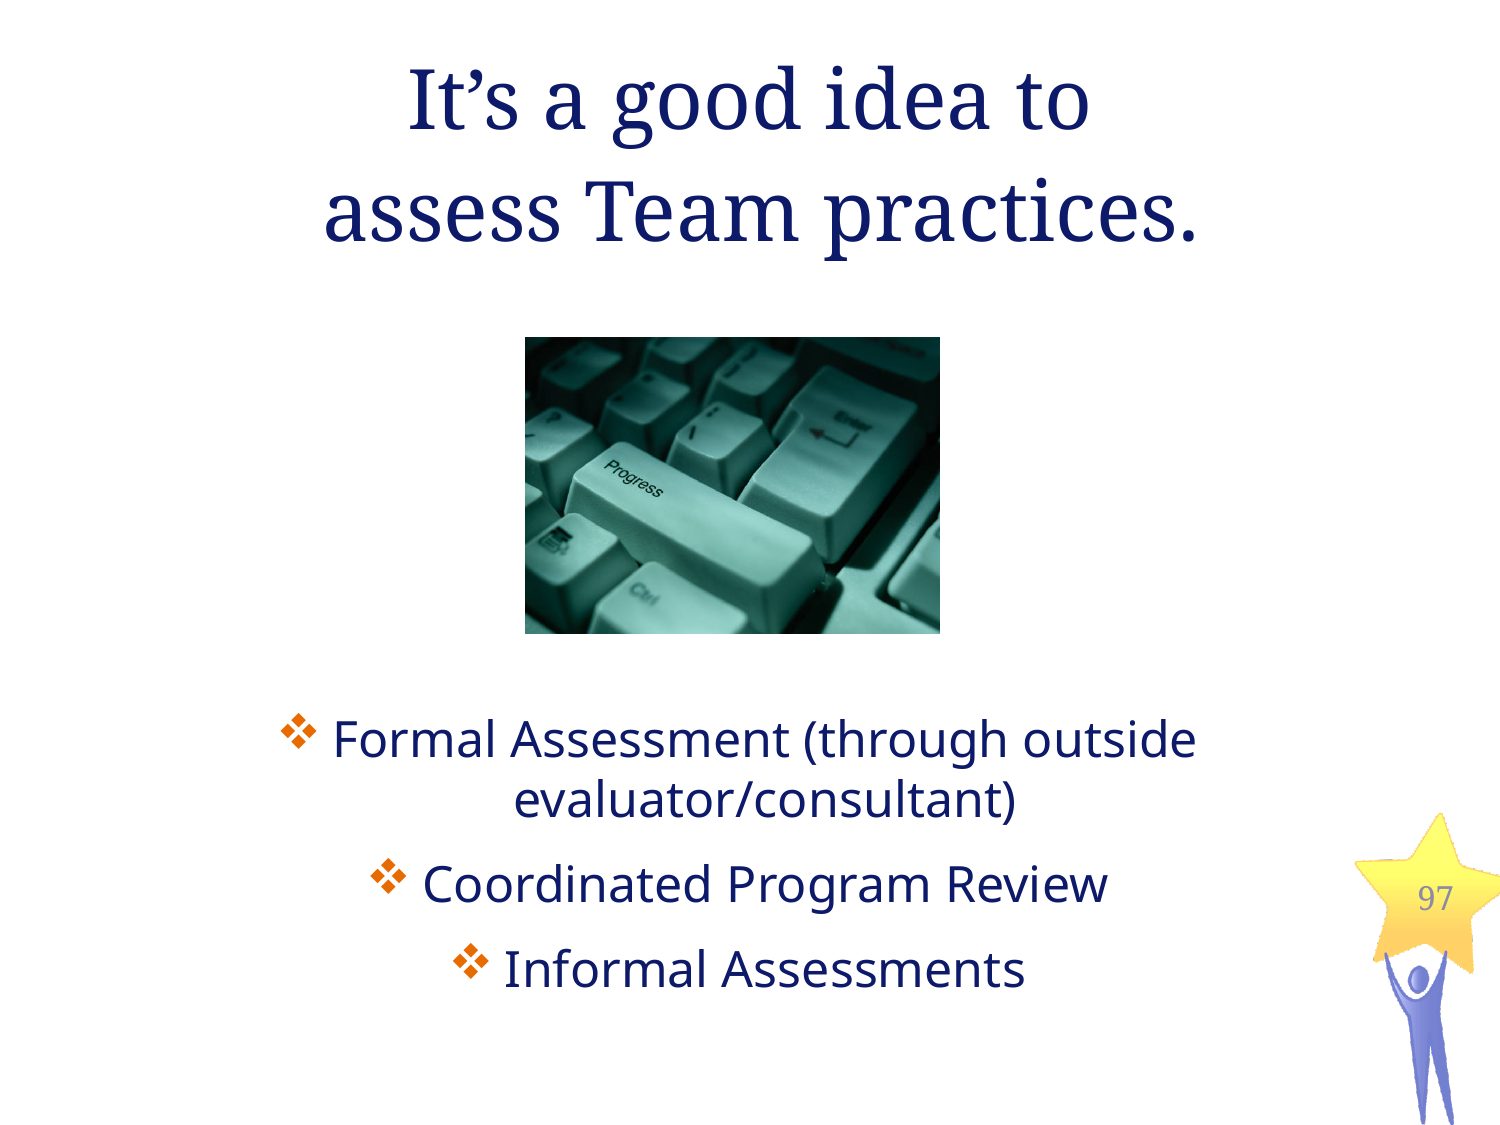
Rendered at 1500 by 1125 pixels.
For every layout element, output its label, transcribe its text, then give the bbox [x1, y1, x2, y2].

slide_number 81 [1354, 812, 1500, 1125]
picture [524, 337, 941, 634]
slide_number 97 [1392, 862, 1480, 938]
text_box It’s a good idea to assess Team practices. [83, 0, 1417, 264]
text_box Formal Assessment (through outside evaluator/consultant) Coordinated Program Review Informal Assessments [70, 699, 1405, 1005]
